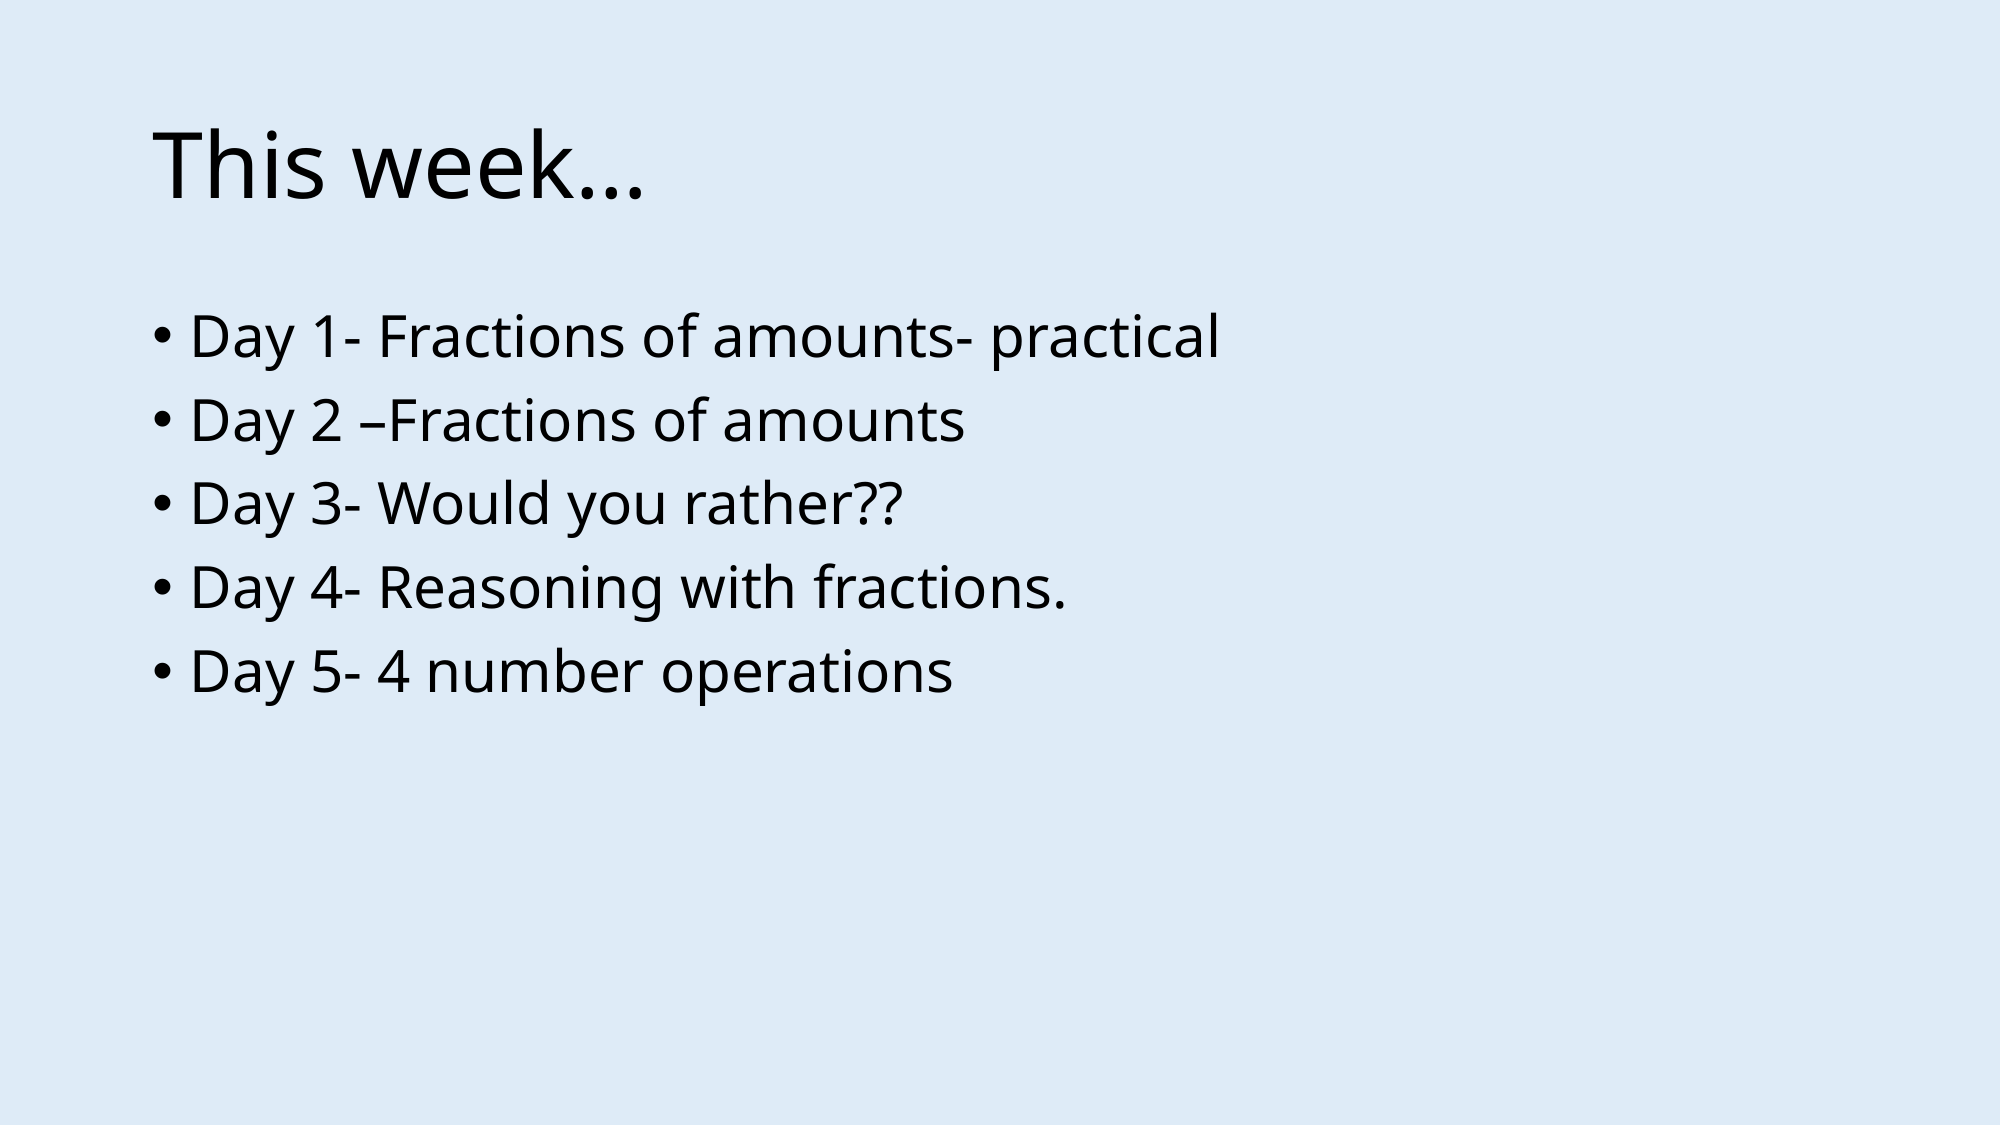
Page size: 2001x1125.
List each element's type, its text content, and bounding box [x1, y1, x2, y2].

list Day 1- Fractions of amounts- practical Day 2 –Fractions of amounts Day 3- Would you rather?? Day 4- Reasoning with fractions. Day 5- 4 number operations [137, 299, 1863, 1014]
title This week… [137, 59, 1863, 278]
